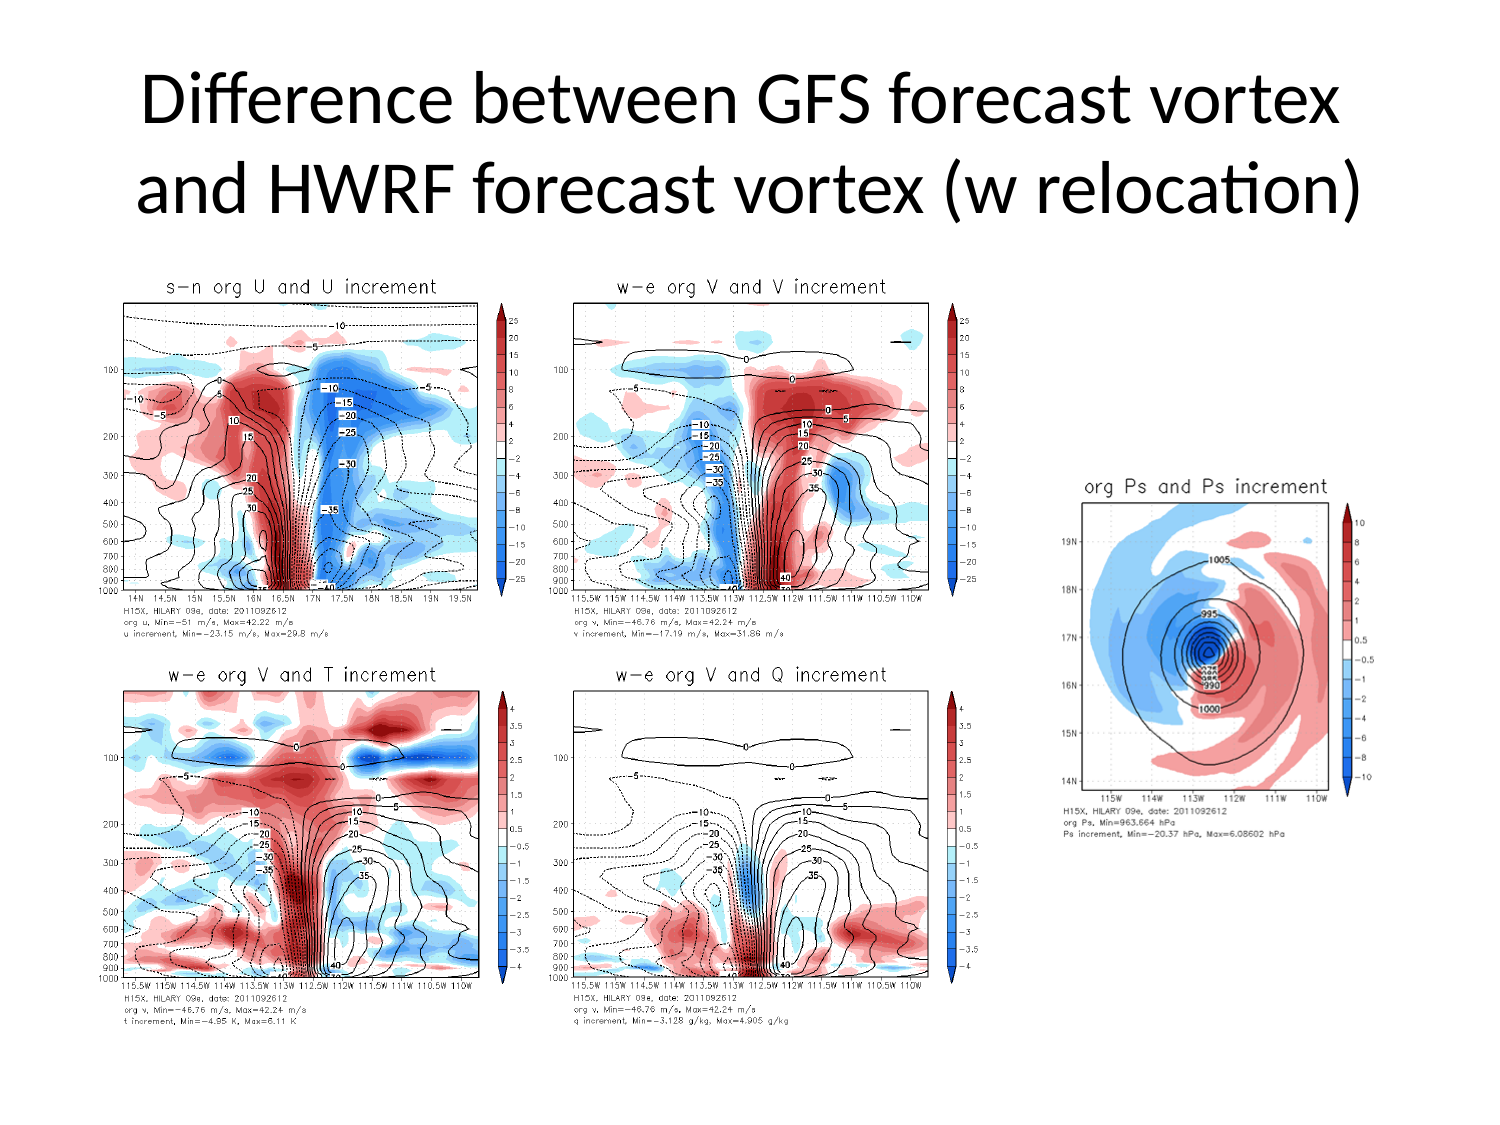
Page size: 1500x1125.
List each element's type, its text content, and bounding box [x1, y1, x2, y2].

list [99, 665, 529, 1026]
picture [1062, 478, 1374, 838]
title Difference between GFS forecast vortex and HWRF forecast vortex (w relocation) [74, 44, 1426, 233]
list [549, 278, 976, 638]
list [99, 278, 526, 638]
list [549, 665, 978, 1025]
